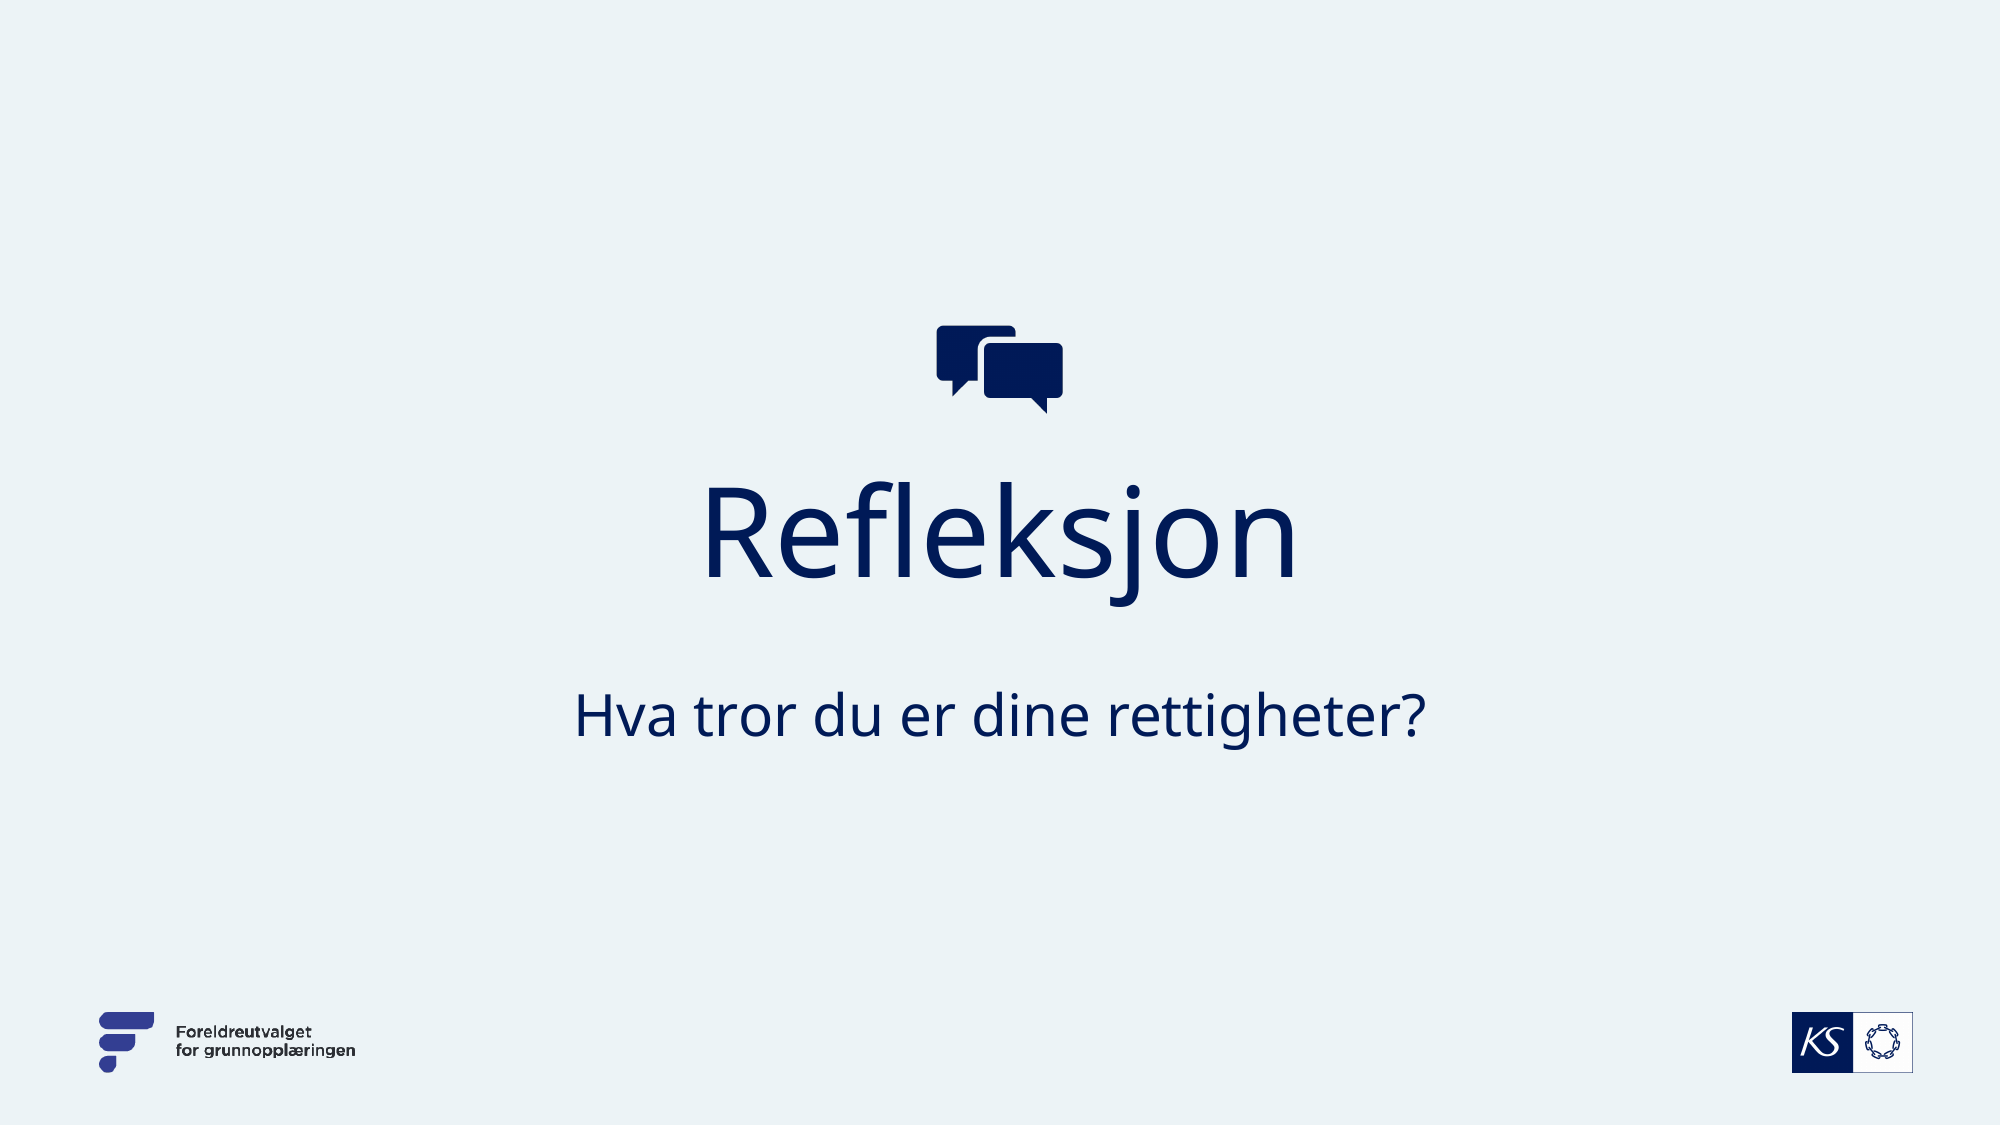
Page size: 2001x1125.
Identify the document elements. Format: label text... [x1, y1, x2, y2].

picture [99, 1012, 356, 1073]
picture [1792, 1012, 1913, 1073]
text_box Hva tror du er dine rettigheter? [207, 670, 1793, 756]
picture [924, 294, 1076, 445]
text_box Refleksjon [207, 445, 1793, 610]
